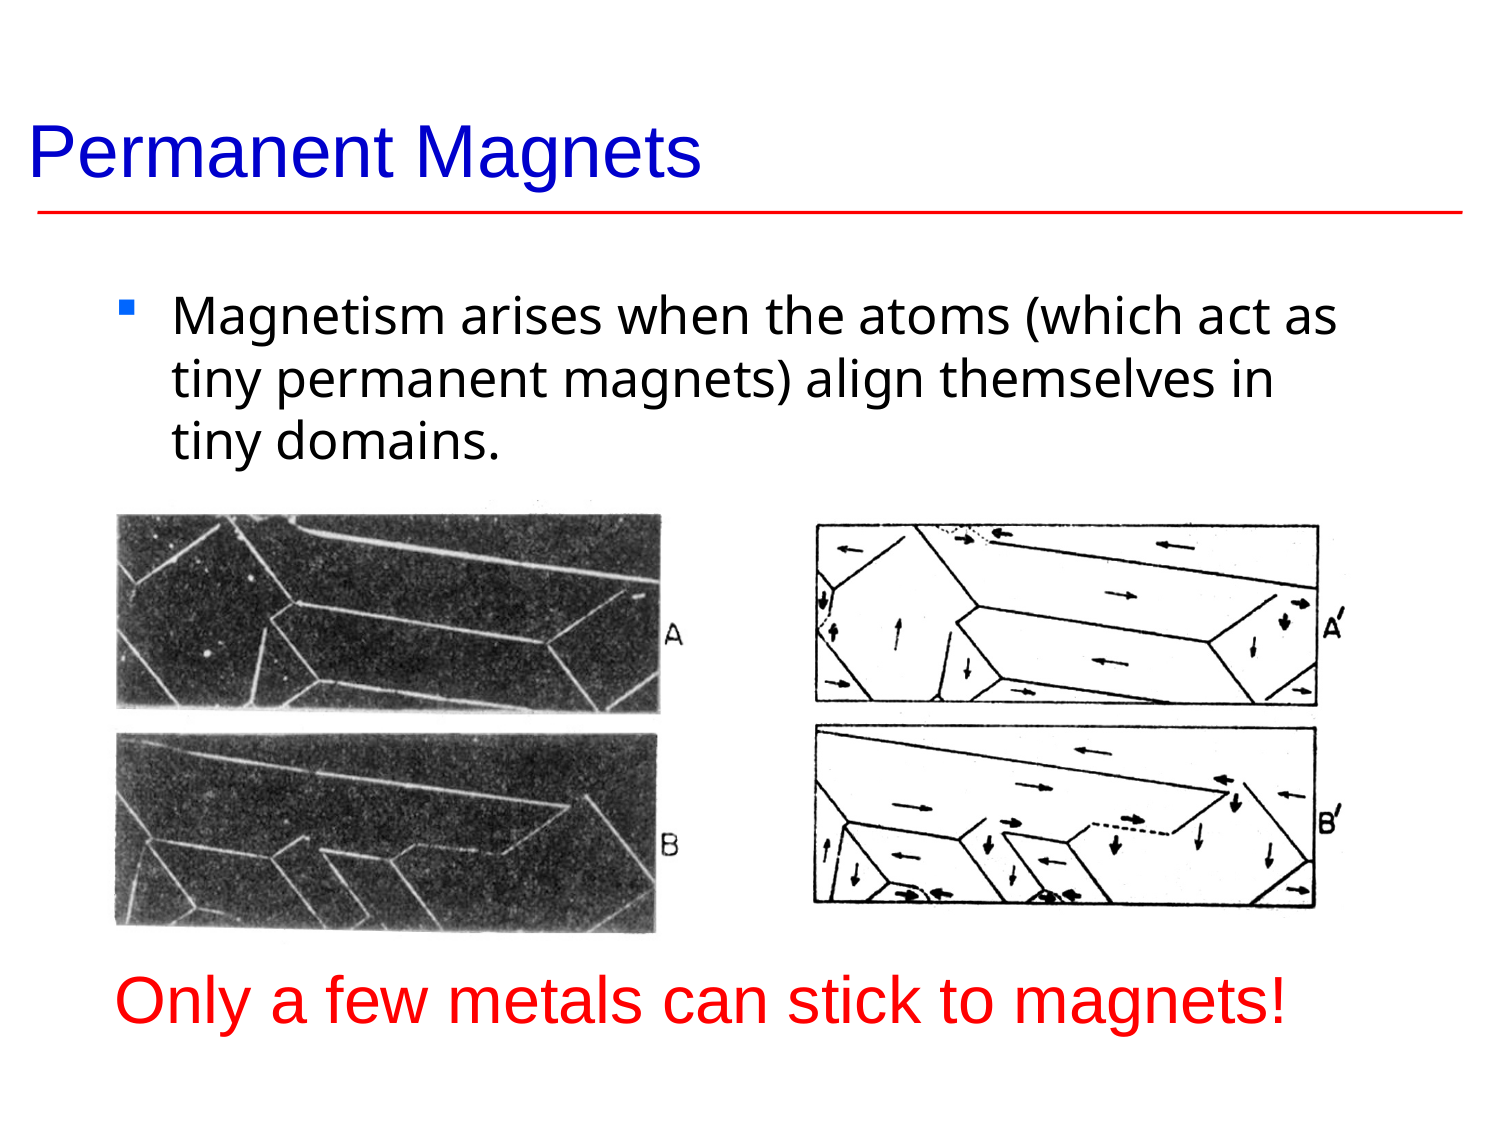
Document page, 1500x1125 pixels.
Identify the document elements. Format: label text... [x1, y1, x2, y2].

picture [799, 512, 1358, 918]
title Permanent Magnets [12, 0, 1488, 201]
picture [99, 499, 706, 946]
text_box Only a few metals can stick to magnets! [99, 949, 1304, 1045]
list Magnetism arises when the atoms (which act as tiny permanent magnets) align themselves in tiny domains. [99, 274, 1363, 501]
